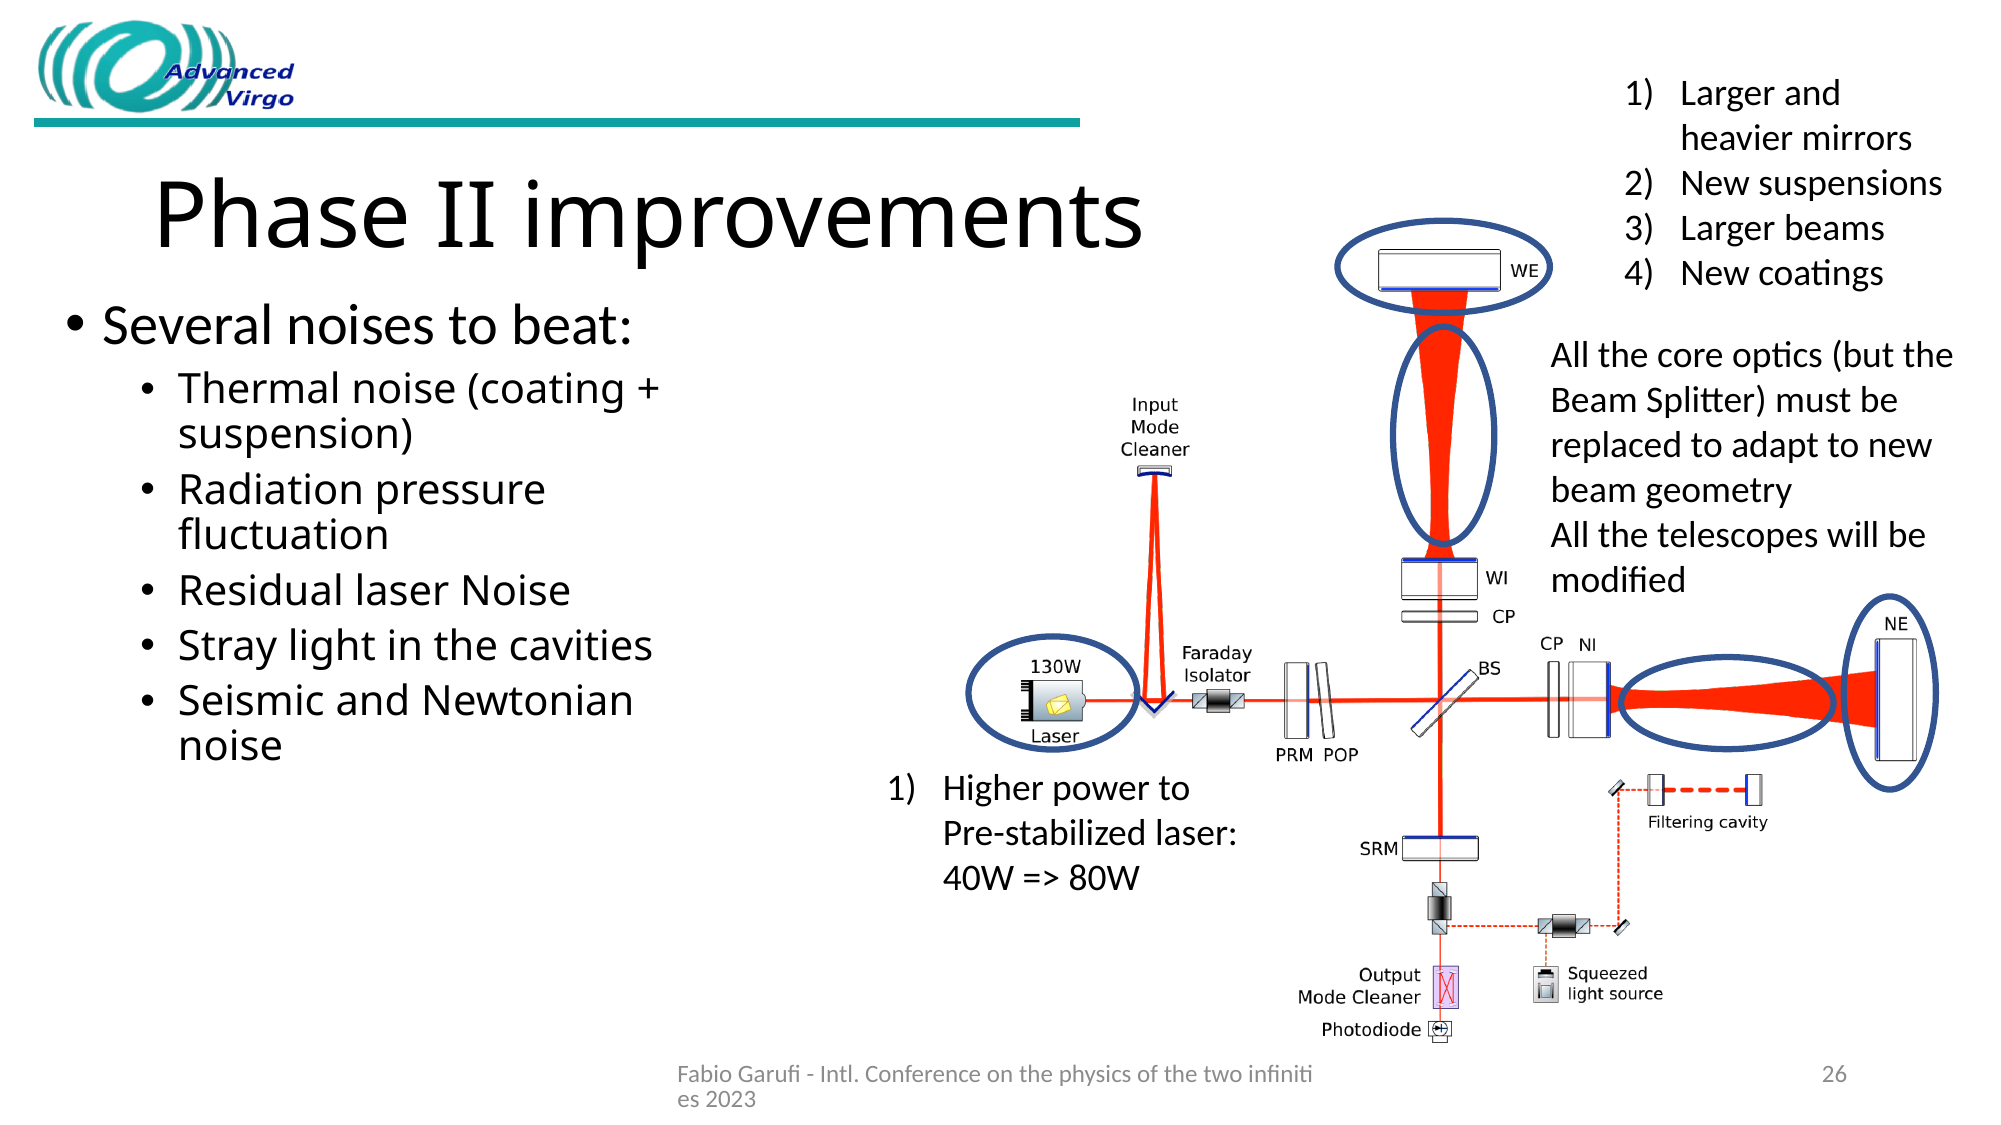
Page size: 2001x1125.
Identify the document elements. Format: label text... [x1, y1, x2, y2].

slide_number 26 [1412, 1043, 1863, 1103]
text_box Larger and heavier mirrors New suspensions Larger beams New coatings [1609, 60, 1972, 301]
text_box [1931, 645, 1937, 741]
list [1021, 249, 1931, 1043]
text_box Higher power to Pre-stabilized laser: 40W => 80W [871, 755, 1021, 905]
picture [34, 15, 297, 115]
text_box [1344, 219, 1544, 249]
text_box All the core optics (but the Beam Splitter) must be replaced to adapt to new beam geometry All the telescopes will be modified [1931, 322, 2000, 608]
text_box [967, 639, 1021, 747]
title Phase II improvements [137, 109, 1609, 327]
text_box Several noises to beat: Thermal noise (coating + suspension) Radiation pressure fluctuation Residual laser Noise Stray light in the cavities Seismic and Newtonian noise [50, 287, 726, 882]
footer Fabio Garufi - Intl. Conference on the physics of the two infinities 2023 [662, 1042, 1338, 1103]
